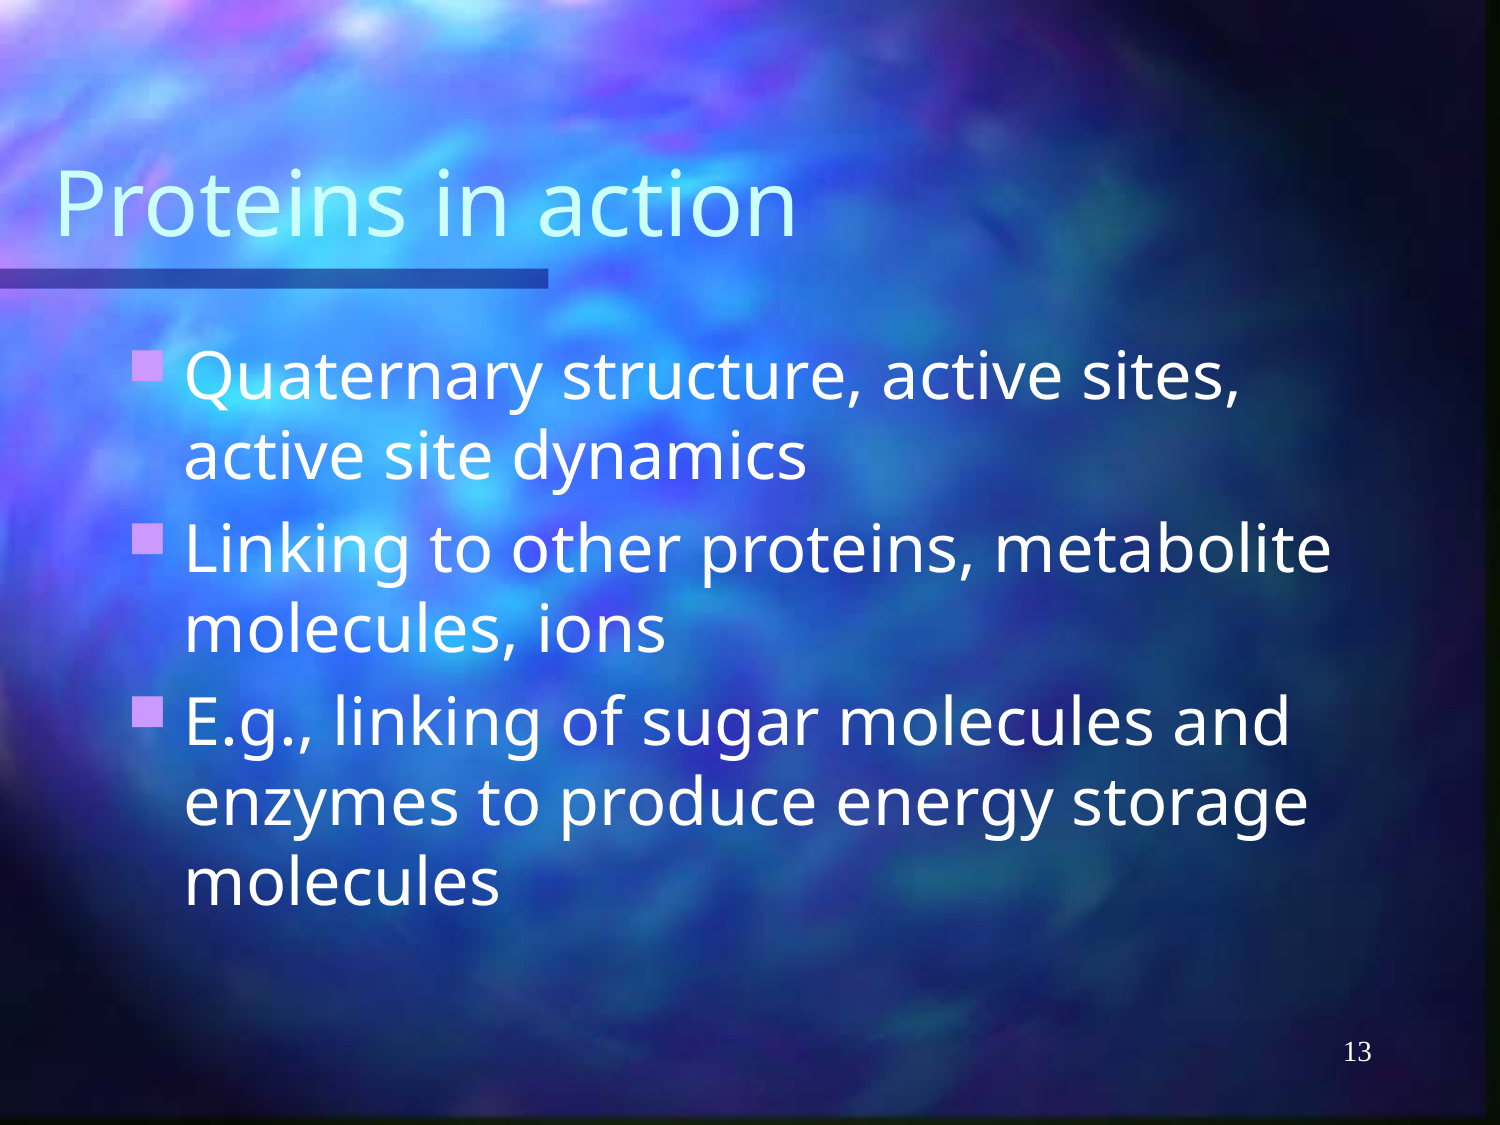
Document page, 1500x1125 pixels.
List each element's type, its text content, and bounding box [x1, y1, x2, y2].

title Proteins in action [37, 75, 1313, 263]
picture [0, 0, 1500, 1125]
slide_number 13 [1074, 1025, 1388, 1100]
list Quaternary structure, active sites, active site dynamics Linking to other proteins, metabolite molecules, ions E.g., linking of sugar molecules and enzymes to produce energy storage molecules [112, 324, 1388, 1000]
